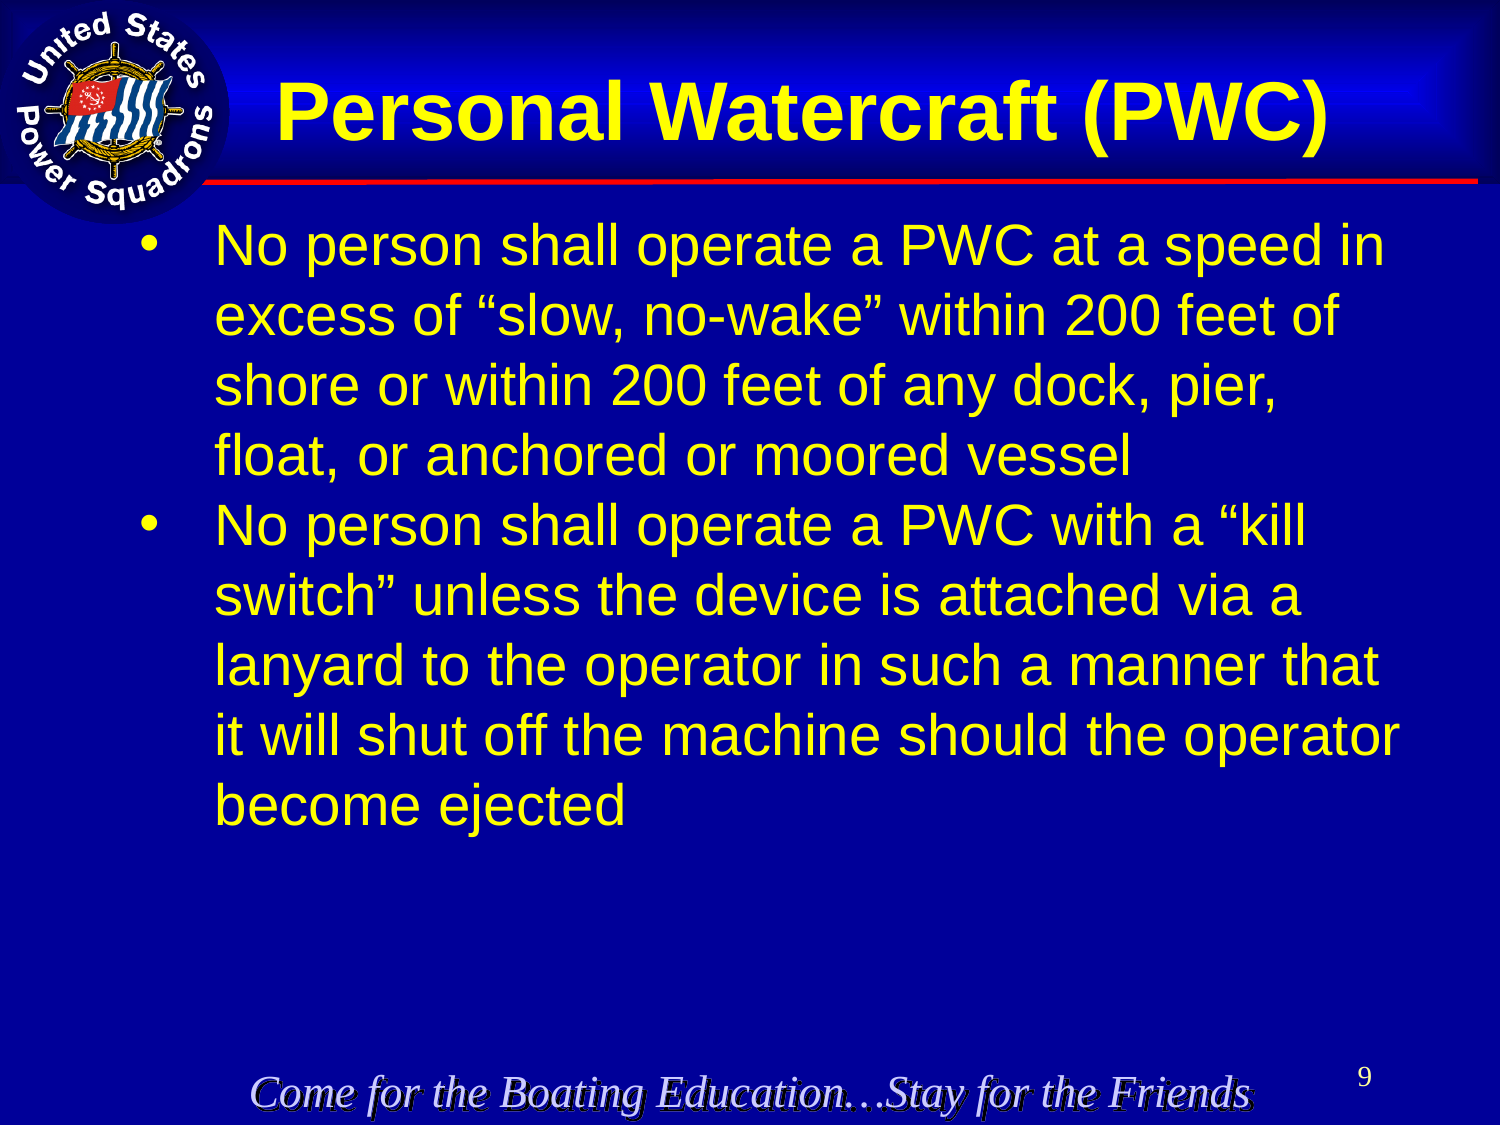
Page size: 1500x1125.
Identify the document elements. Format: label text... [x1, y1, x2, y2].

picture [9, 7, 217, 214]
text_box Personal Watercraft (PWC) [237, 50, 1363, 165]
text_box No person shall operate a PWC at a speed in excess of “slow, no-wake” within 200 feet of shore or within 200 feet of any dock, pier, float, or anchored or moored vessel No person shall operate a PWC with a “kill switch” unless the device is attached via a lanyard to the operator in such a manner that it will shut off the machine should the operator become ejected [125, 200, 1425, 1005]
slide_number 9 [1074, 1049, 1388, 1125]
